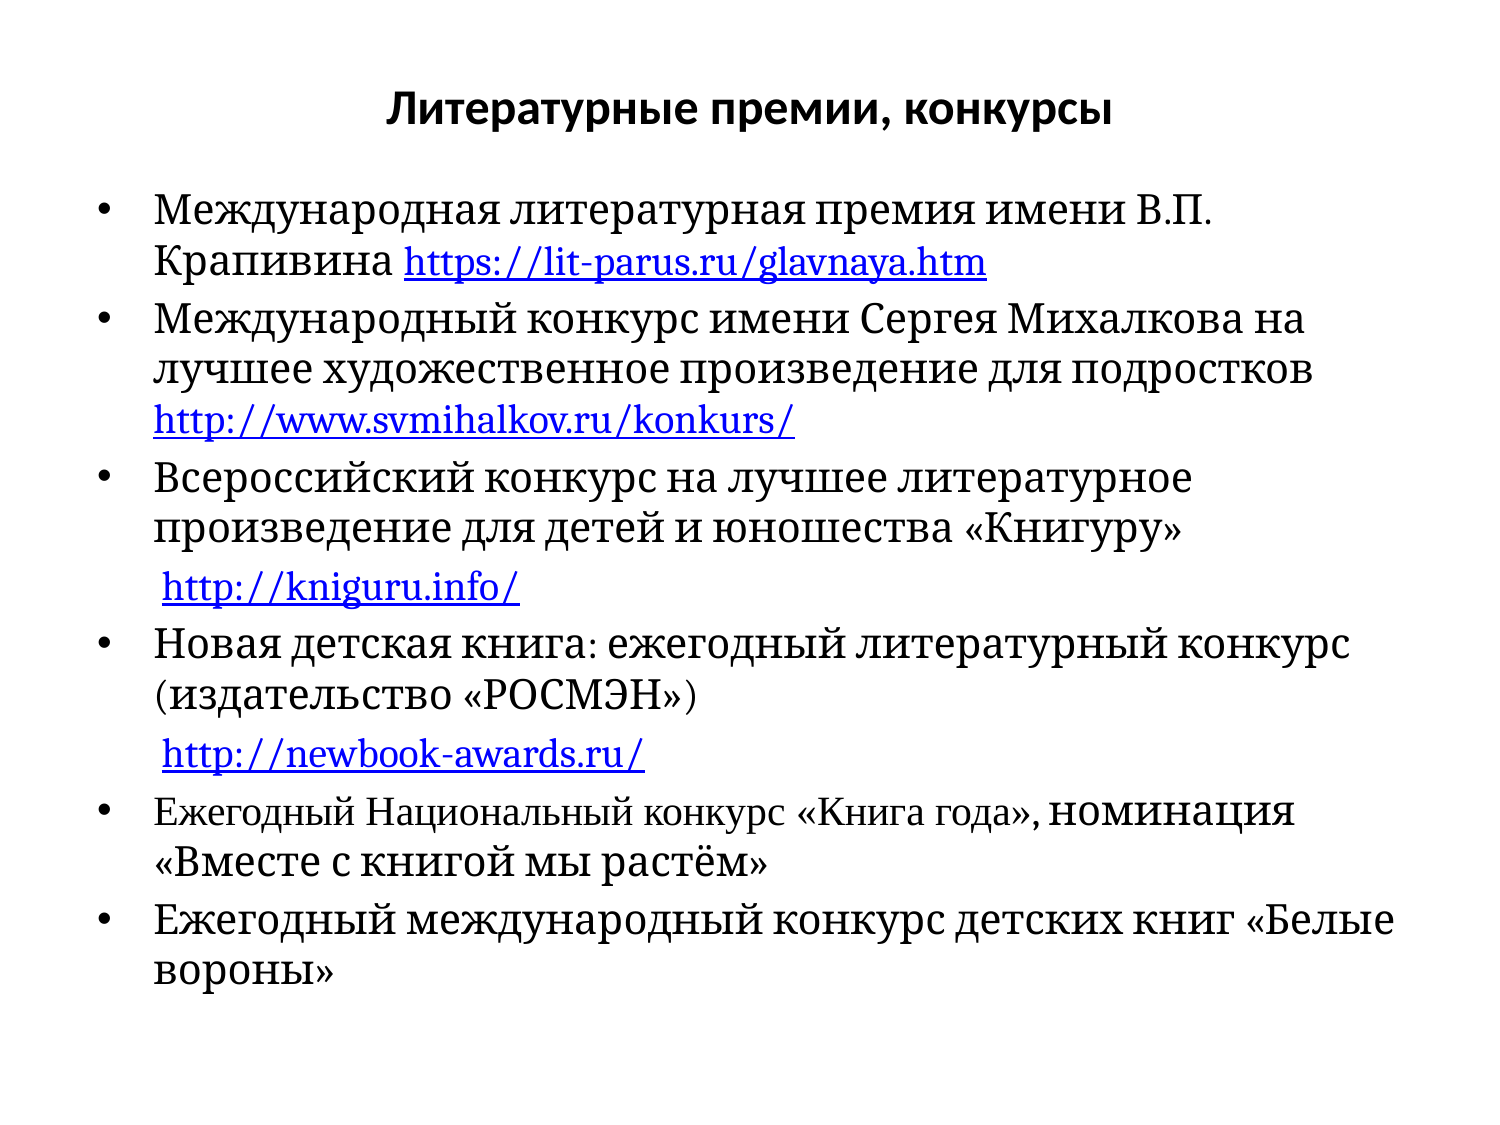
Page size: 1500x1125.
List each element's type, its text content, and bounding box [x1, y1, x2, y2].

list Международная литературная премия имени В.П. Крапивина https://lit-parus.ru/glavnaya.htm Международный конкурс имени Сергея Михалкова на лучшее художественное произведение для подростков http://www.svmihalkov.ru/konkurs/ Всероссийский конкурс на лучшее литературное произведение для детей и юношества «Книгуру» http://kniguru.info/ Новая детская книга: ежегодный литературный конкурс (издательство «РОСМЭН») http://newbook-awards.ru/ Ежегодный Национальный конкурс «Книга года», номинация «Вместе с книгой мы растём» Ежегодный международный конкурс детских книг «Белые вороны» [82, 175, 1432, 1086]
title Литературные премии, конкурсы [75, 45, 1425, 164]
